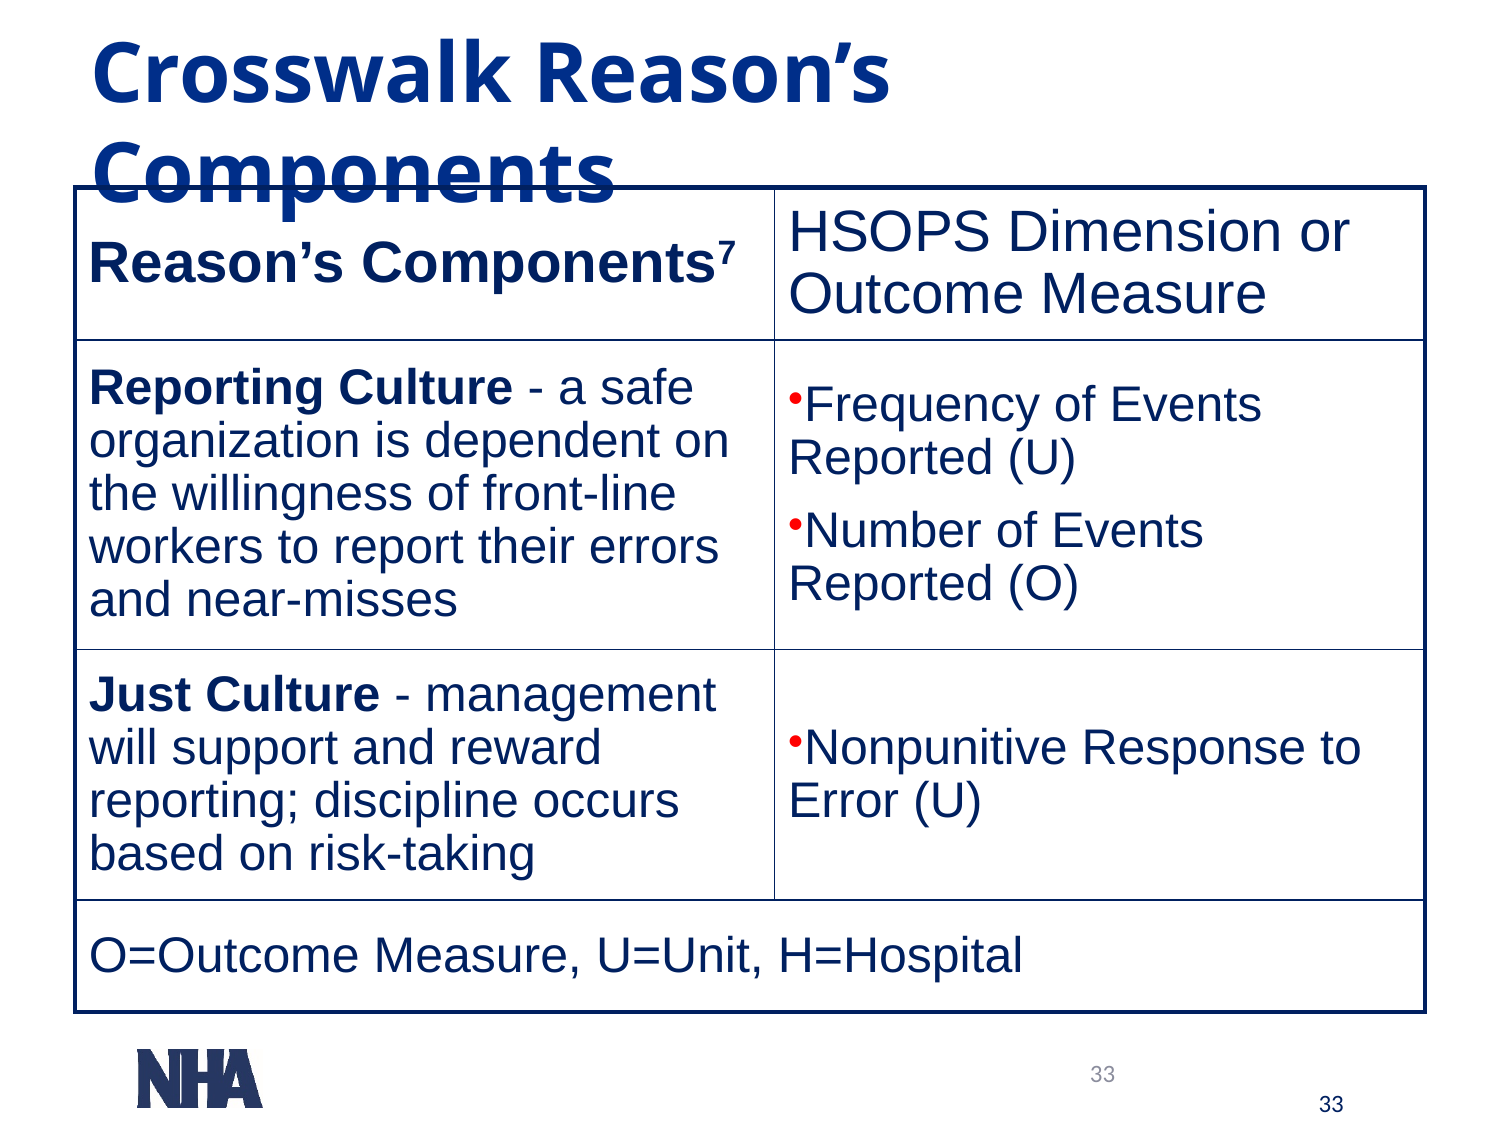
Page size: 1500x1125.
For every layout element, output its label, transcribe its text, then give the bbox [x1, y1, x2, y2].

title Crosswalk Reason’s Components [75, 24, 1425, 185]
picture [137, 1049, 263, 1108]
table_cell Nonpunitive Response to Error (U) [775, 650, 1423, 899]
table_cell Reporting Culture - a safe organization is dependent on the willingness of front-line workers to report their errors and near-misses [77, 341, 774, 649]
table_header Reason’s Components7 [77, 190, 774, 339]
table_header HSOPS Dimension or Outcome Measure [775, 190, 1423, 339]
table_cell Just Culture - management will support and reward reporting; discipline occurs based on risk-taking [77, 650, 774, 899]
table_cell Frequency of Events Reported (U) Number of Events Reported (O) [775, 341, 1423, 649]
table_cell O=Outcome Measure, U=Unit, H=Hospital [77, 901, 1423, 1010]
slide_number 33 [1074, 1042, 1425, 1103]
